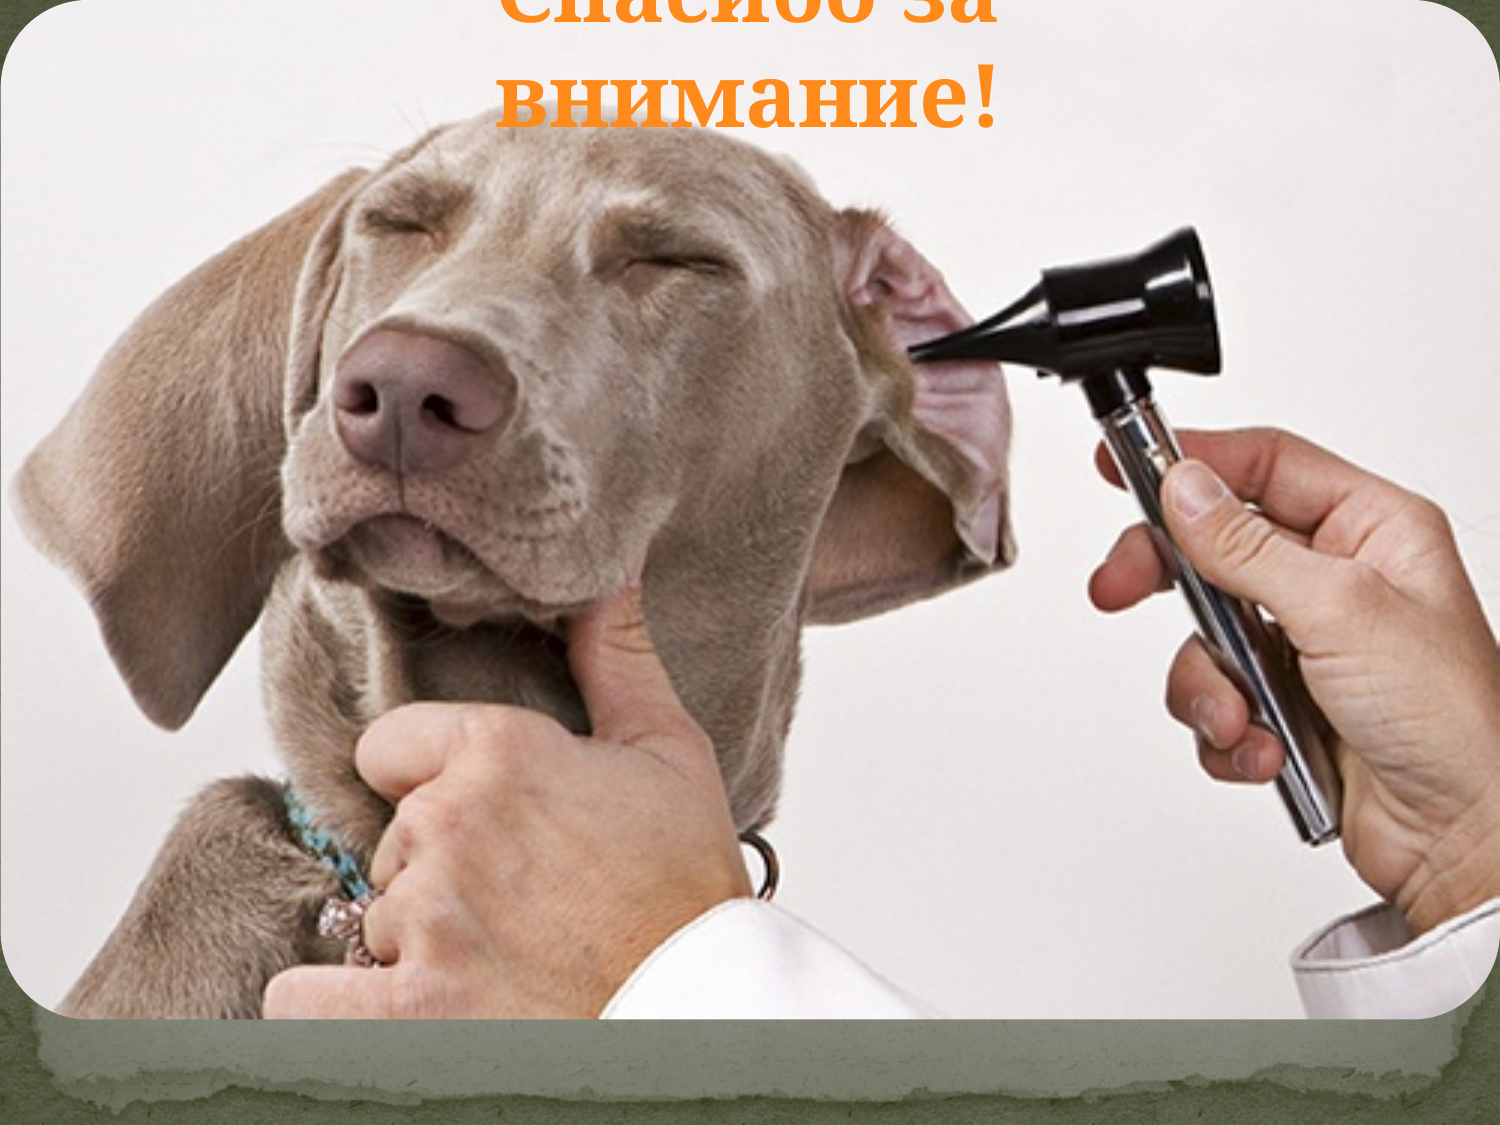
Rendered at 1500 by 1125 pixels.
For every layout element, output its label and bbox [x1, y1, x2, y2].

list [4, 2, 1499, 1017]
